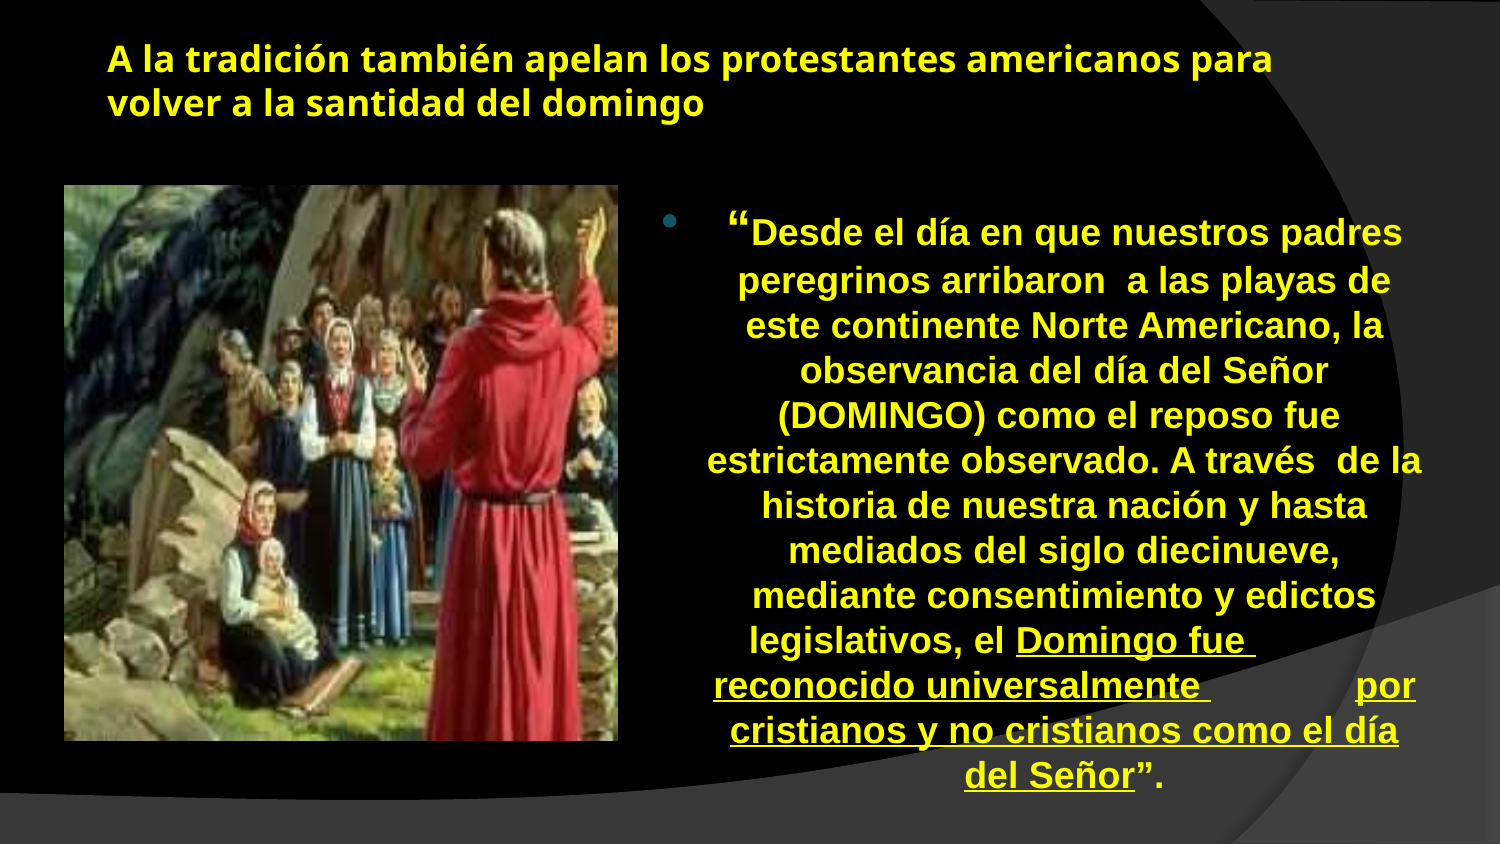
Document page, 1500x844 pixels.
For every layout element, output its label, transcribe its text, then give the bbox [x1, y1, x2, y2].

list “Desde el día en que nuestros padres peregrinos arribaron a las playas de este continente Norte Americano, la observancia del día del Señor (DOMINGO) como el reposo fue estrictamente observado. A través de la historia de nuestra nación y hasta mediados del siglo diecinueve, mediante consentimiento y edictos legislativos, el Domingo fue reconocido universalmente por cristianos y no cristianos como el día del Señor”. [628, 188, 1443, 695]
picture [64, 185, 618, 742]
title A la tradición también apelan los protestantes americanos para volver a la santidad del domingo [99, 28, 1375, 132]
